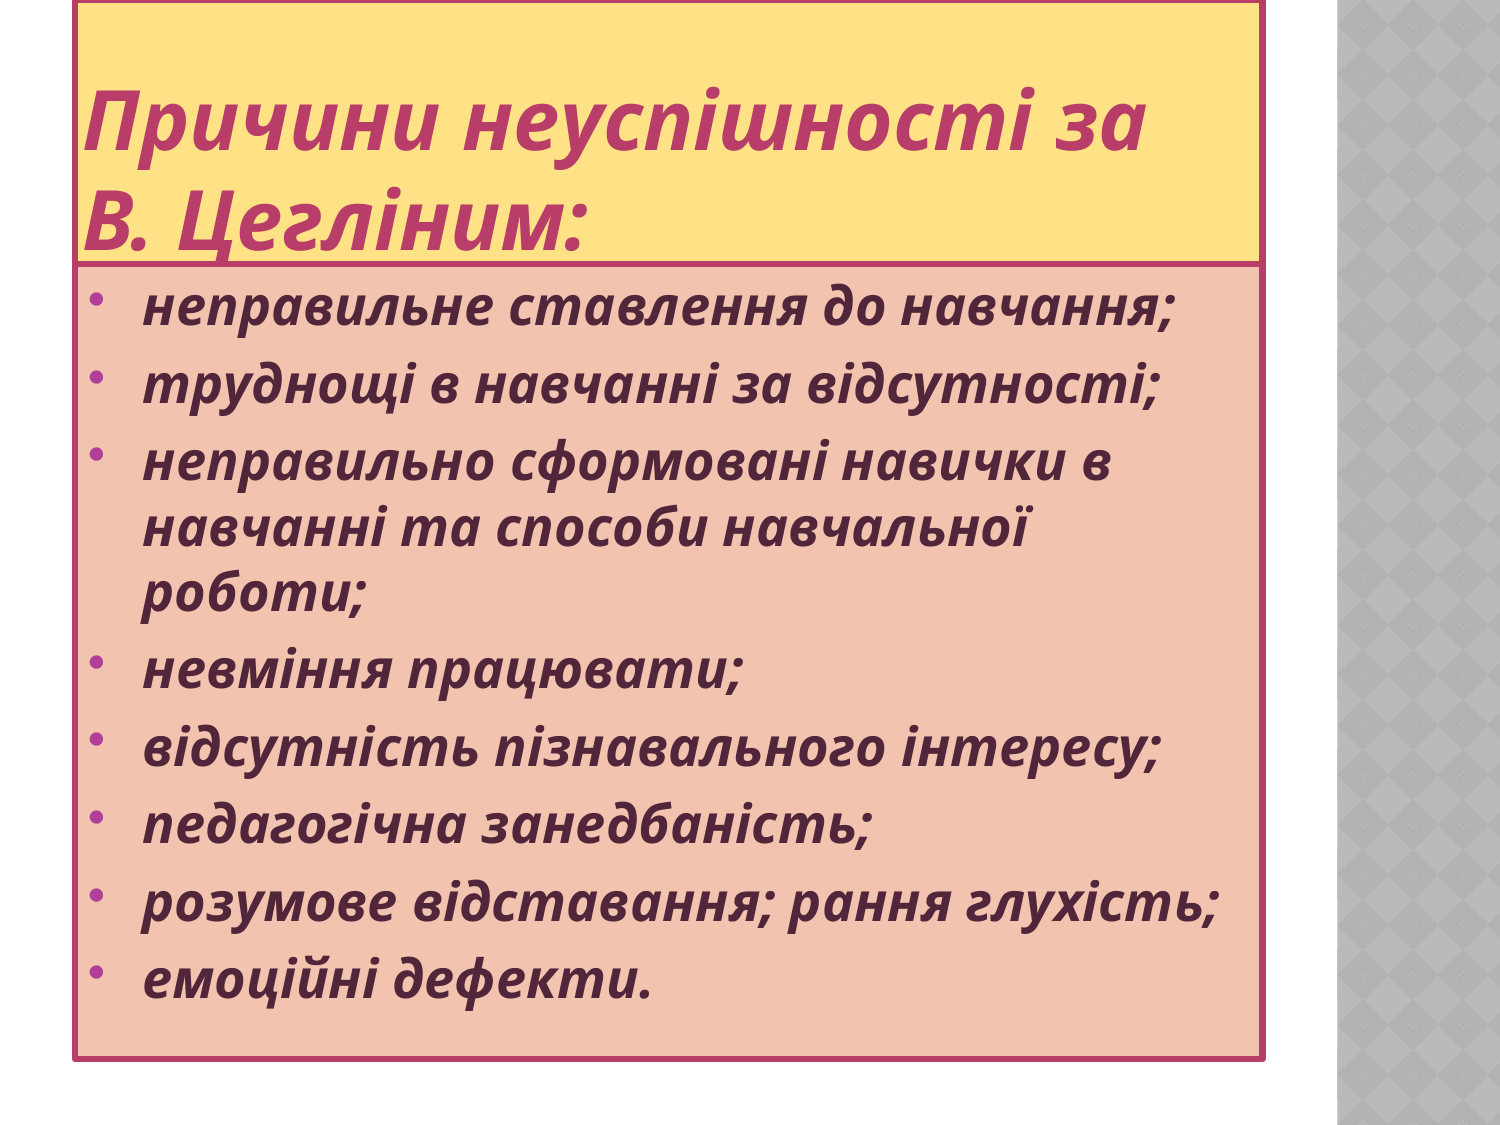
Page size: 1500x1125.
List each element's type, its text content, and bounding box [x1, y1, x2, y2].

title Причини неуспішності за В. Цегліним: [72, 0, 1266, 262]
list неправильне ставлення до навчання; труднощі в навчанні за відсутності; неправильно сформовані навички в навчанні та способи навчальної роботи; невміння працювати; відсутність пізнавального інтересу; педагогічна занедбаність; розумове відставання; рання глухість; емоційні дефекти. [72, 261, 1266, 1062]
